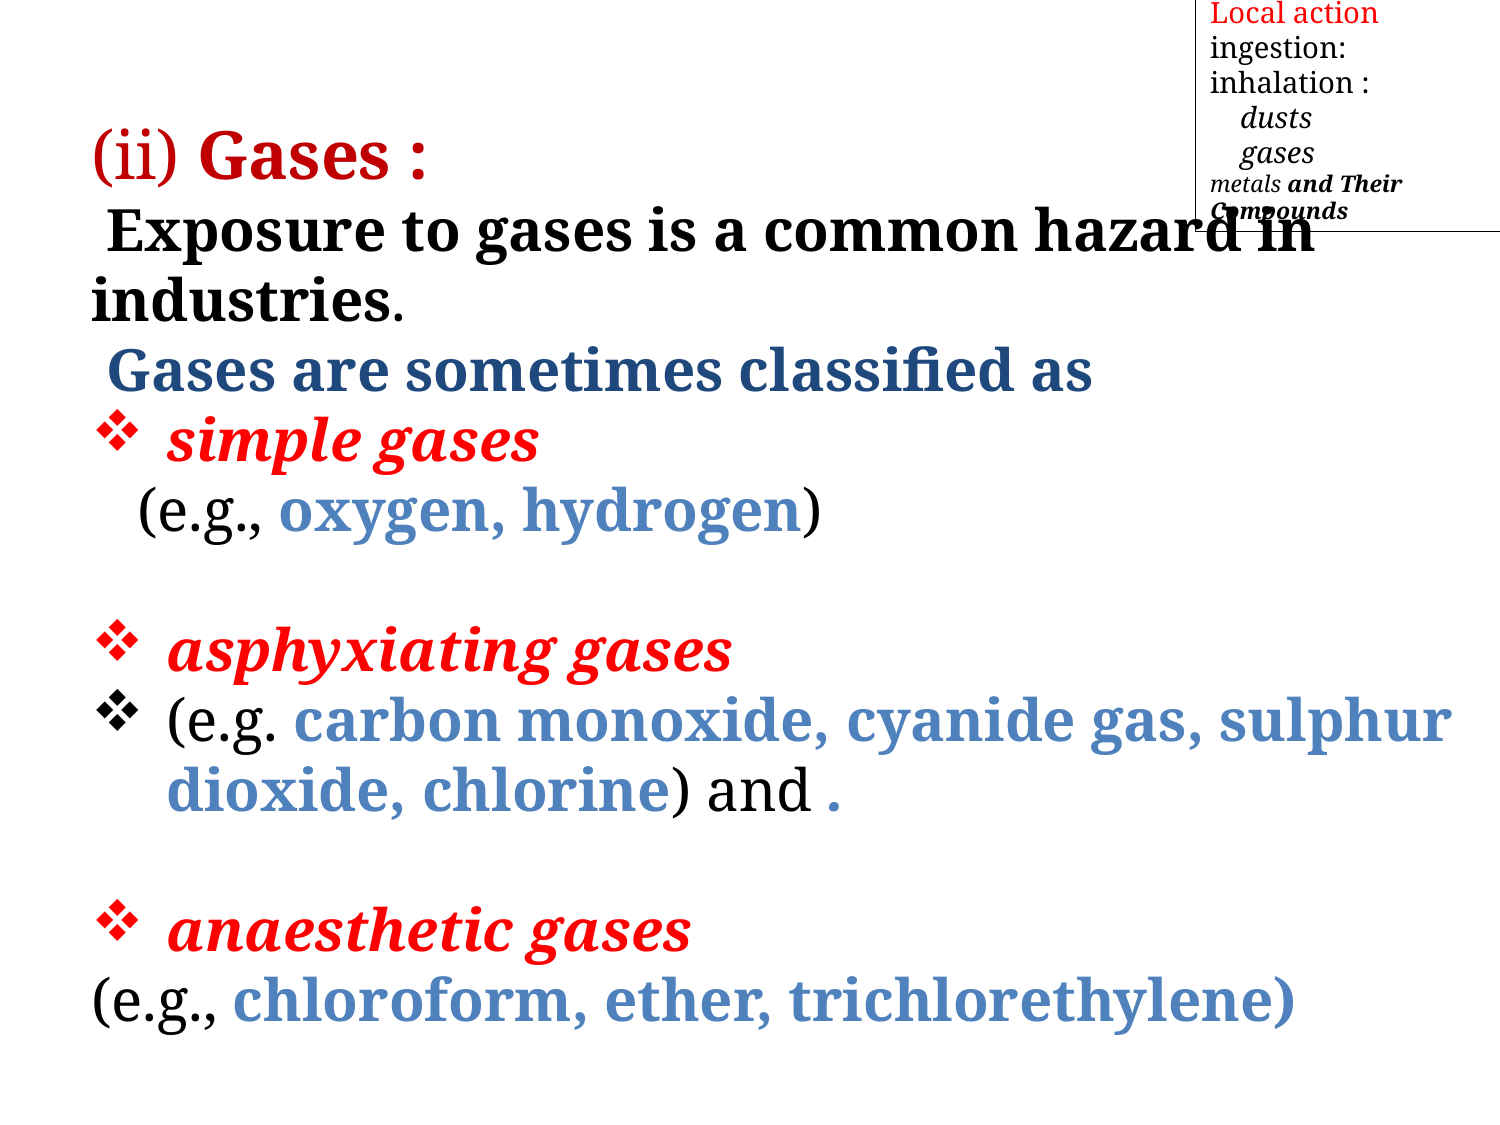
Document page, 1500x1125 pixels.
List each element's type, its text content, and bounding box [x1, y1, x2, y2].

text_box Local action ingestion: inhalation : dusts gases metals and Their Compounds [1195, 0, 1500, 232]
text_box (ii) Gases : Exposure to gases is a common hazard in industries. Gases are sometimes classified as simple gases (e.g., oxygen, hydrogen) asphyxiating gases (e.g. carbon monoxide, cyanide gas, sulphur dioxide, chlorine) and . anaesthetic gases (e.g., chloroform, ether, trichlorethylene) [76, 105, 1471, 1041]
